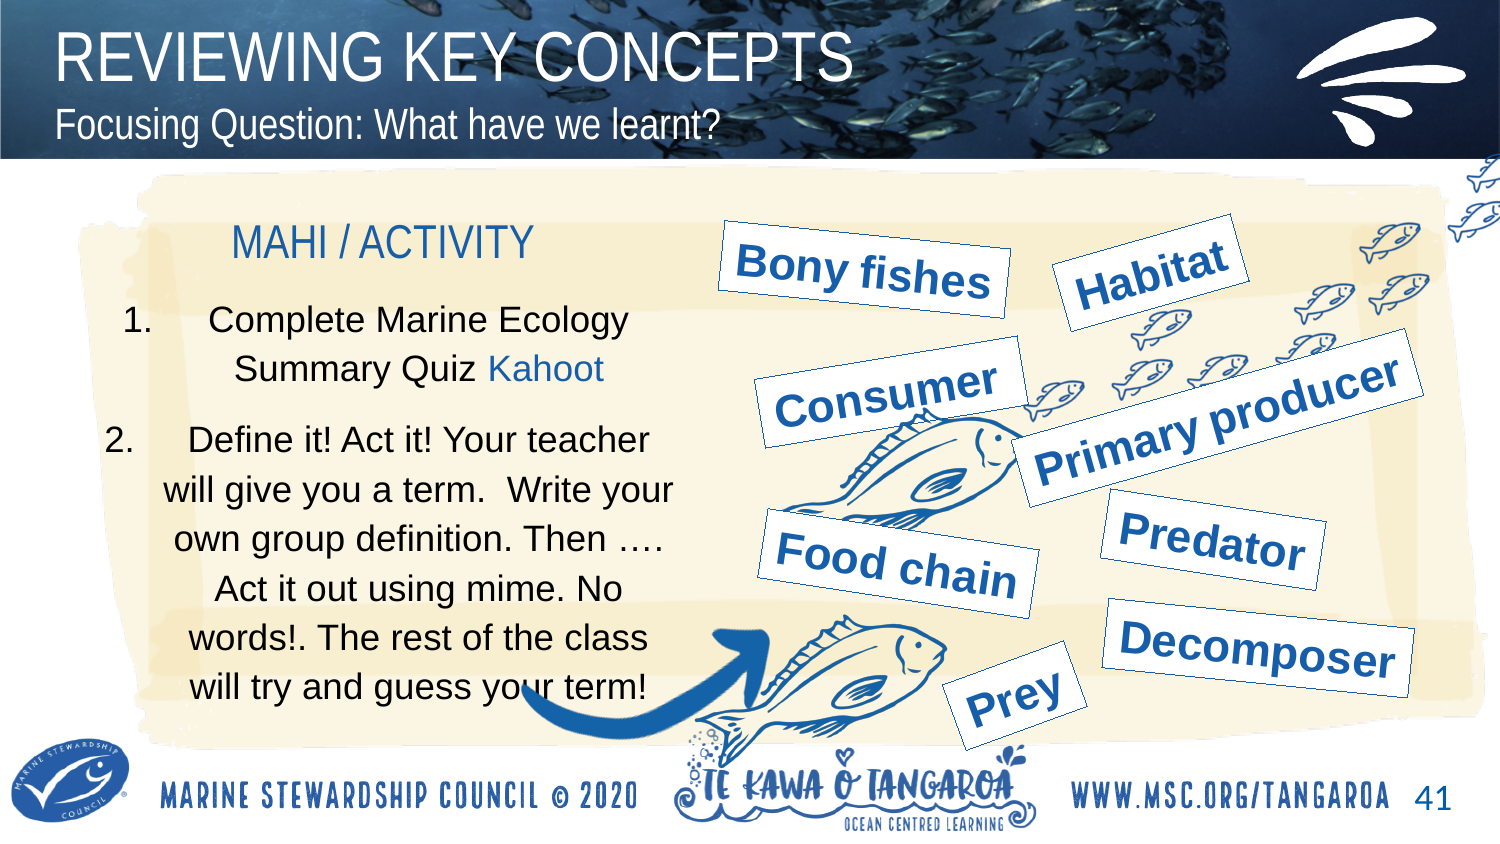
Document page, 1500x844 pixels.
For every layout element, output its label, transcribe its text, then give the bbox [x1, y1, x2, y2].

text_box REVIEWING KEY CONCEPTS Focusing Question: What have we learnt? [39, 0, 1236, 90]
picture [0, 0, 1500, 844]
